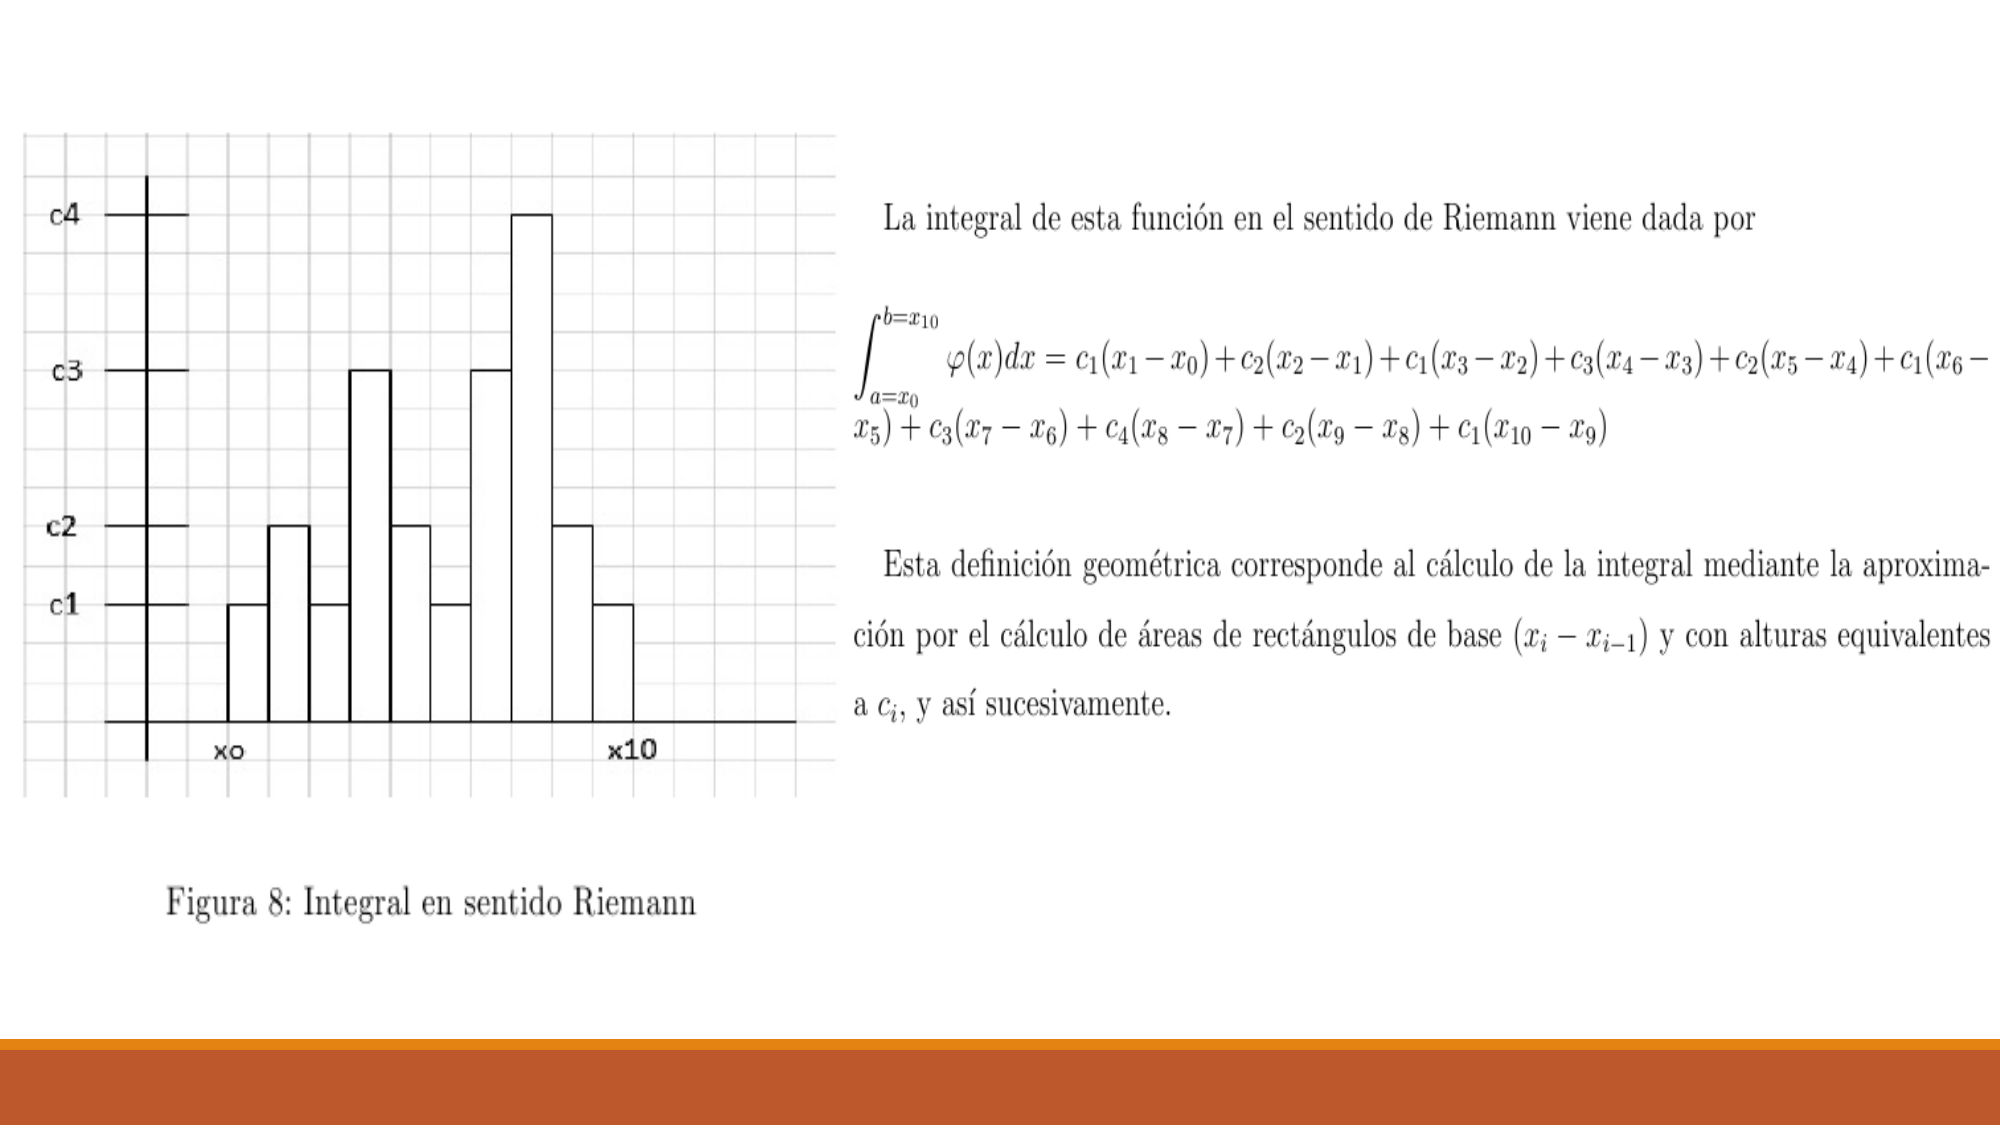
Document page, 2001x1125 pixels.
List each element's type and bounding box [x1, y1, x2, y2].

picture [0, 94, 2000, 950]
